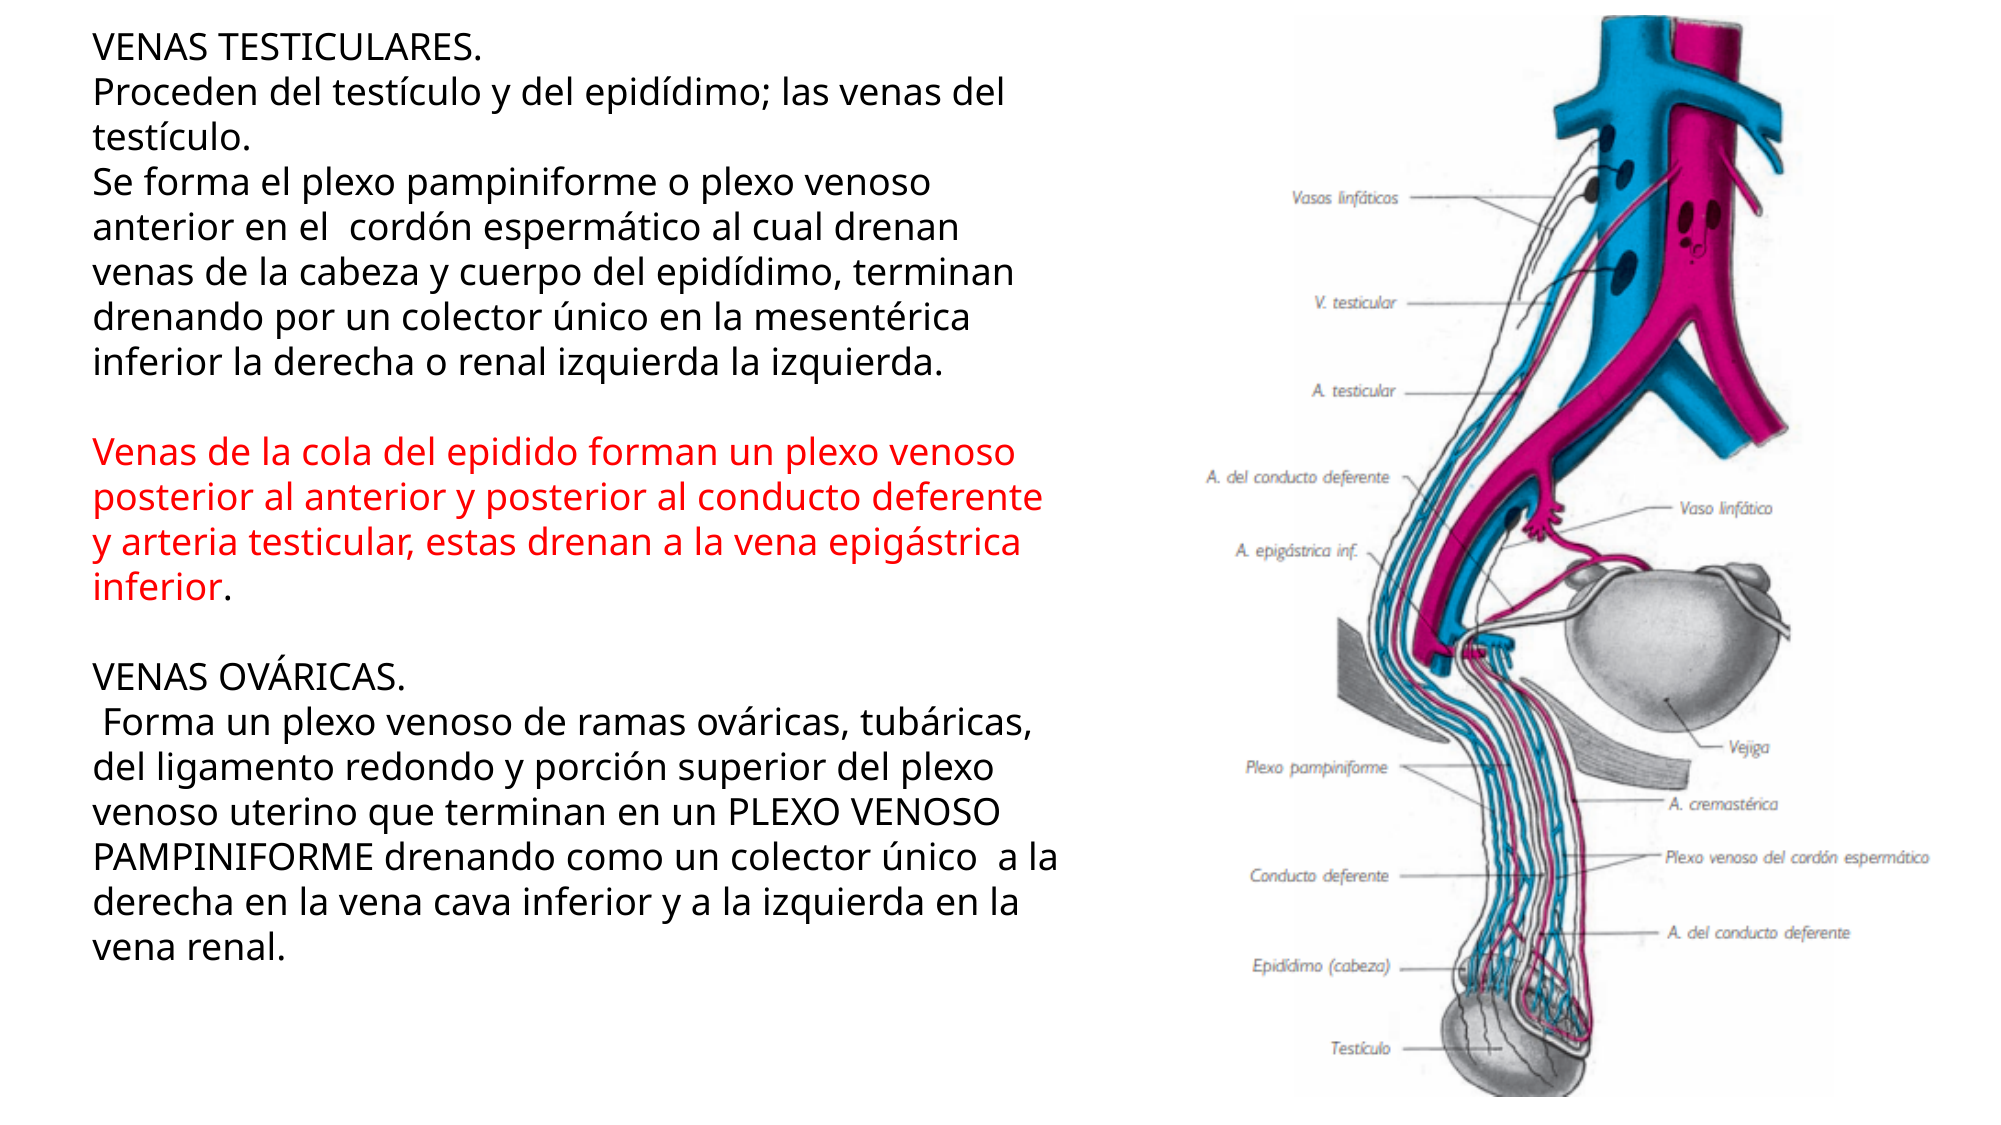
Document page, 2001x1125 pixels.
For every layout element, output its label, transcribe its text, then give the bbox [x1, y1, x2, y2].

picture [1120, 15, 2000, 1098]
text_box VENAS TESTICULARES. Proceden del testículo y del epidídimo; las venas del testículo. Se forma el plexo pampiniforme o plexo venoso anterior en el cordón espermático al cual drenan venas de la cabeza y cuerpo del epidídimo, terminan drenando por un colector único en la mesentérica inferior la derecha o renal izquierda la izquierda. Venas de la cola del epidido forman un plexo venoso posterior al anterior y posterior al conducto deferente y arteria testicular, estas drenan a la vena epigástrica inferior. VENAS OVÁRICAS. Forma un plexo venoso de ramas ováricas, tubáricas, del ligamento redondo y porción superior del plexo venoso uterino que terminan en un PLEXO VENOSO PAMPINIFORME drenando como un colector único a la derecha en la vena cava inferior y a la izquierda en la vena renal. [77, 15, 1079, 976]
